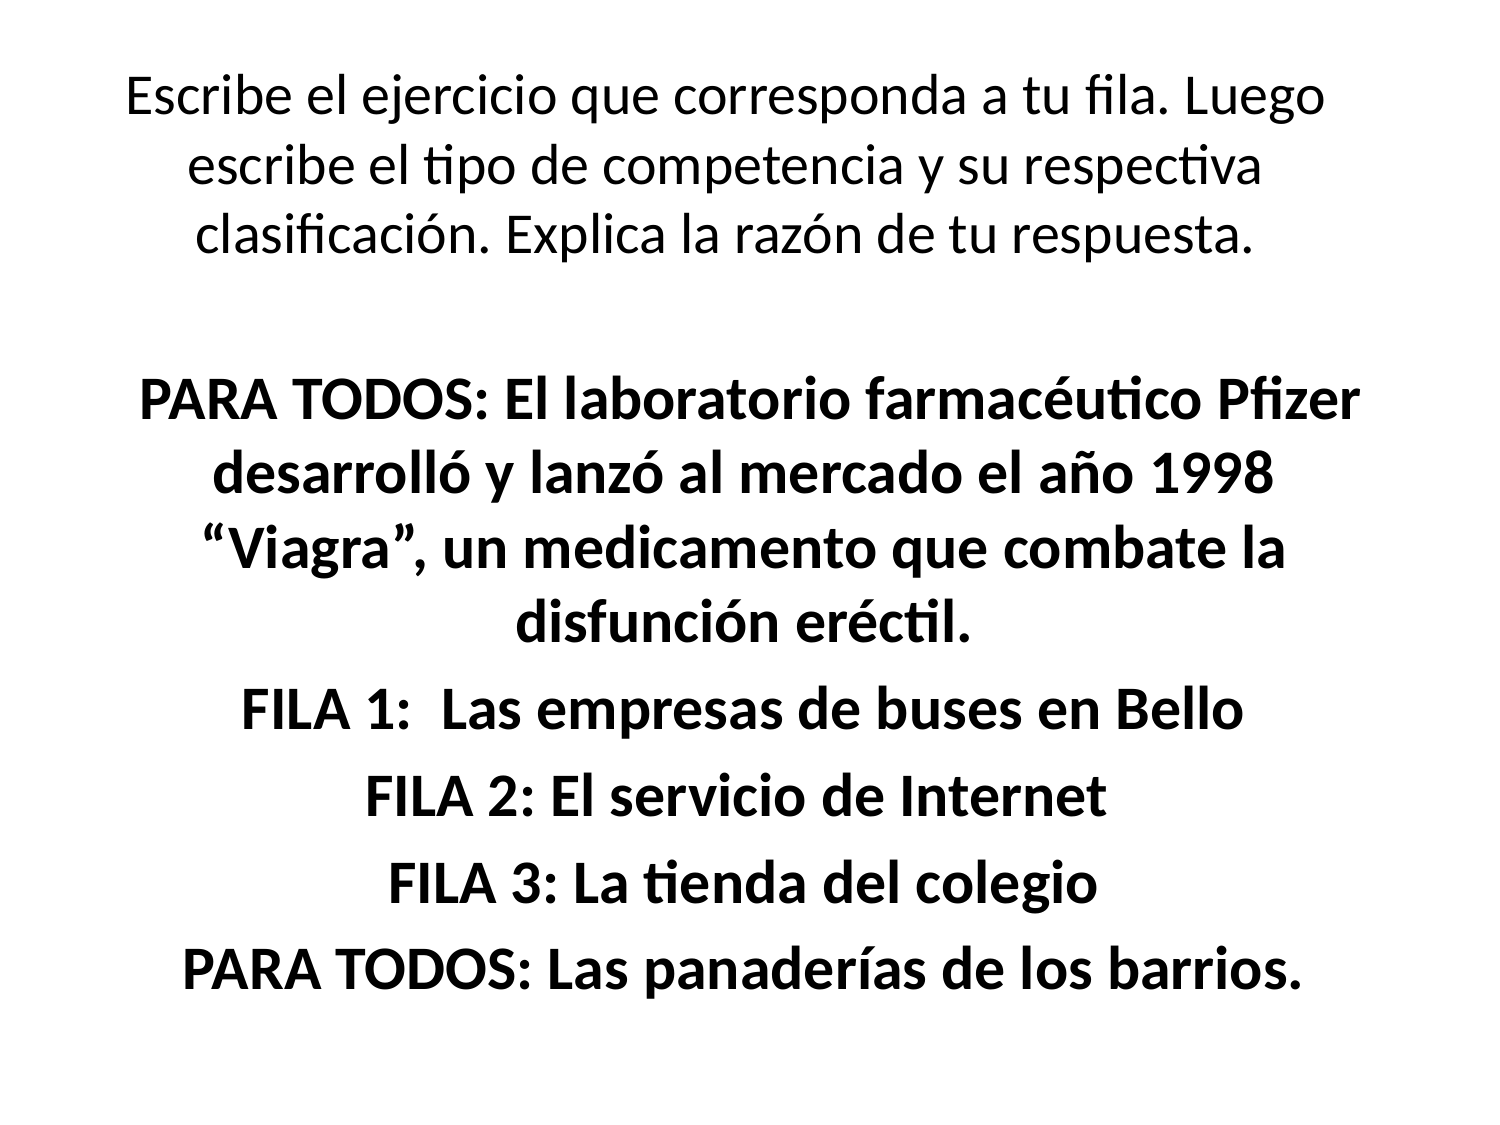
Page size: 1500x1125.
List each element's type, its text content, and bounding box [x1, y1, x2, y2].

subtitle PARA TODOS: El laboratorio farmacéutico Pfizer desarrolló y lanzó al mercado el año 1998 “Viagra”, un medicamento que combate la disfunción eréctil. FILA 1: Las empresas de buses en Bello FILA 2: El servicio de Internet FILA 3: La tienda del colegio PARA TODOS: Las panaderías de los barrios. [88, 349, 1400, 1012]
title Escribe el ejercicio que corresponda a tu fila. Luego escribe el tipo de competencia y su respectiva clasificación. Explica la razón de tu respuesta. [88, 30, 1364, 291]
